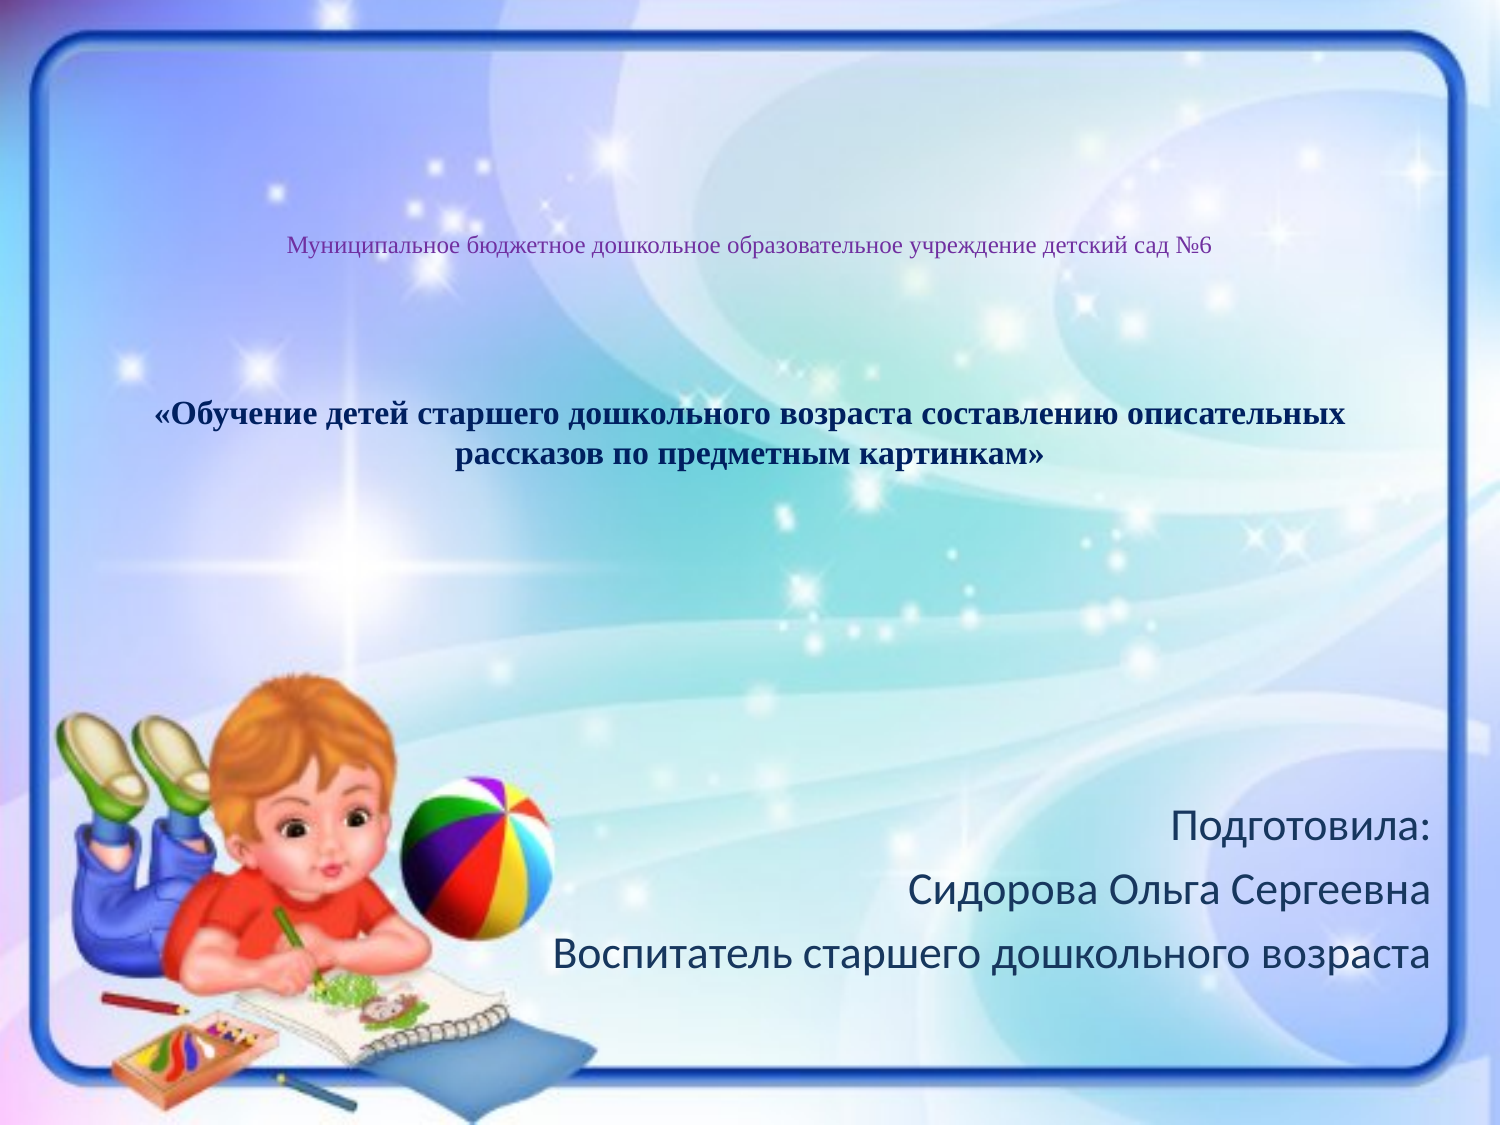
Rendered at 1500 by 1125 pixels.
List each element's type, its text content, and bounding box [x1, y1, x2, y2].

subtitle Подготовила: Сидорова Ольга Сергеевна Воспитатель старшего дошкольного возраста [490, 786, 1447, 1047]
picture [0, 0, 1500, 1125]
title Муниципальное бюджетное дошкольное образовательное учреждение детский сад №6 «Обучение детей старшего дошкольного возраста составлению описательных рассказов по предметным картинкам» [112, 219, 1388, 480]
